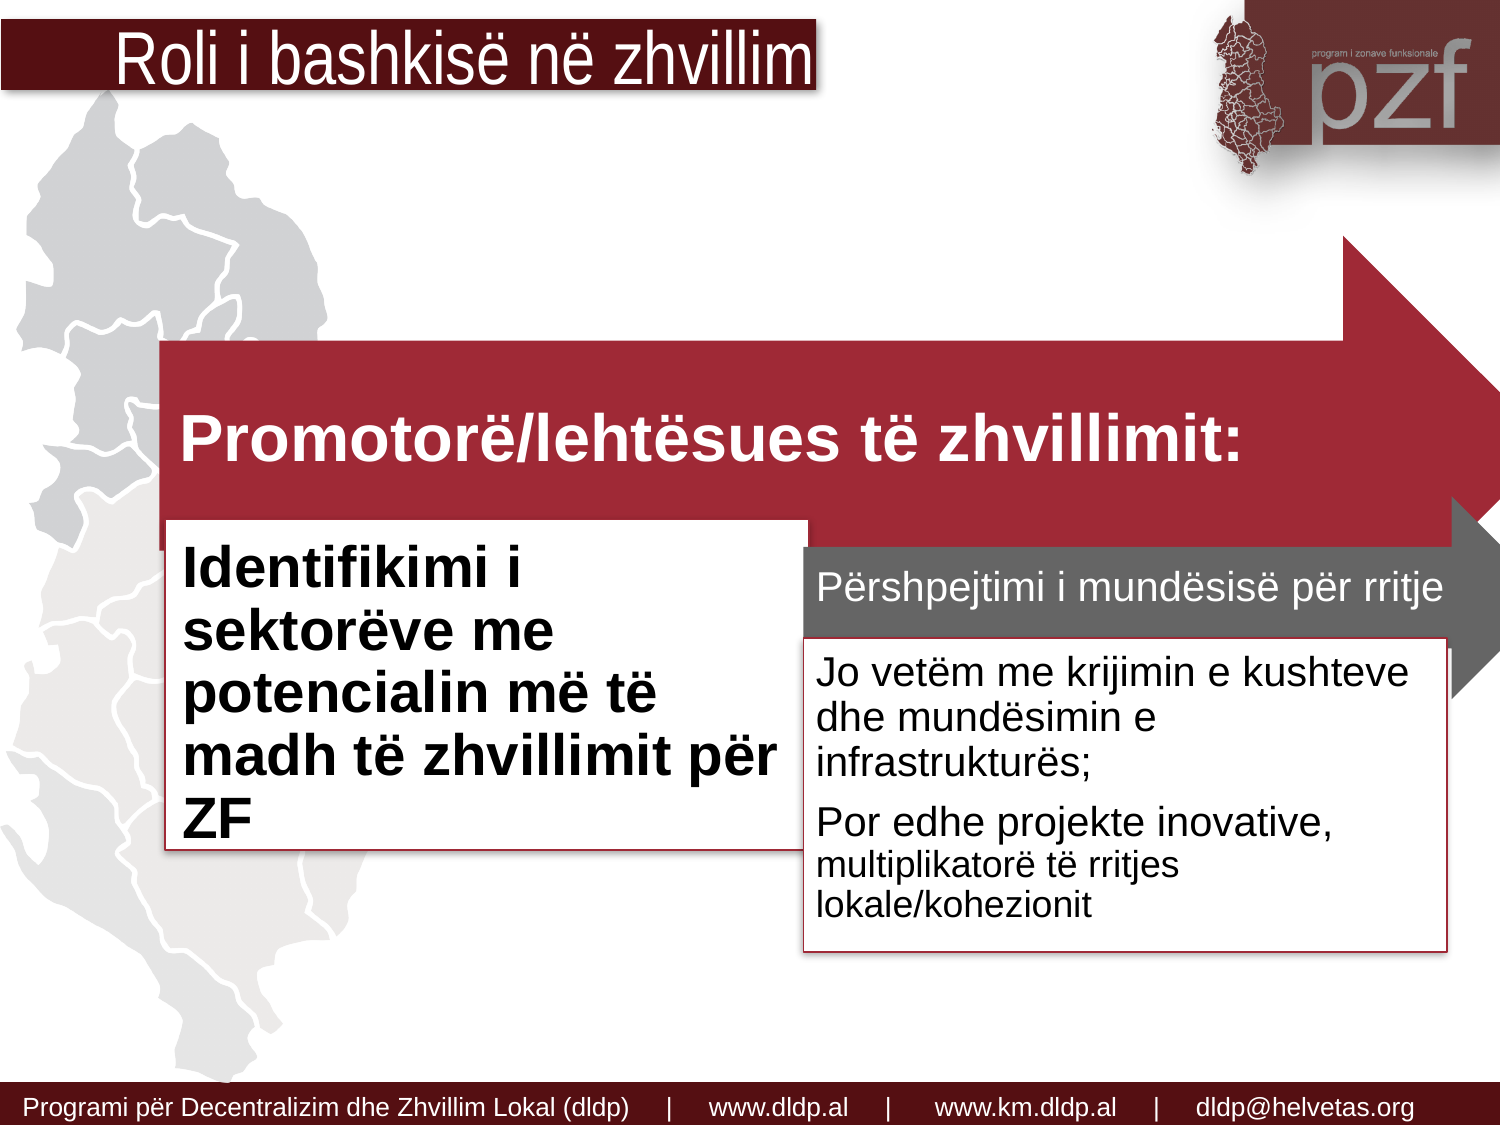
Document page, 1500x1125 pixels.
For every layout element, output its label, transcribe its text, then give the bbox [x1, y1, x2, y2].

text_box Programi për Decentralizim dhe Zhvillim Lokal (dldp) | www.dldp.al | www.km.dldp.al | dldp@helvetas.org [0, 1082, 1500, 1125]
picture [0, 89, 441, 1083]
picture [1202, 0, 1500, 185]
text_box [159, 207, 1500, 1036]
text_box Roli i bashkisë në zhvillim [0, 18, 817, 91]
